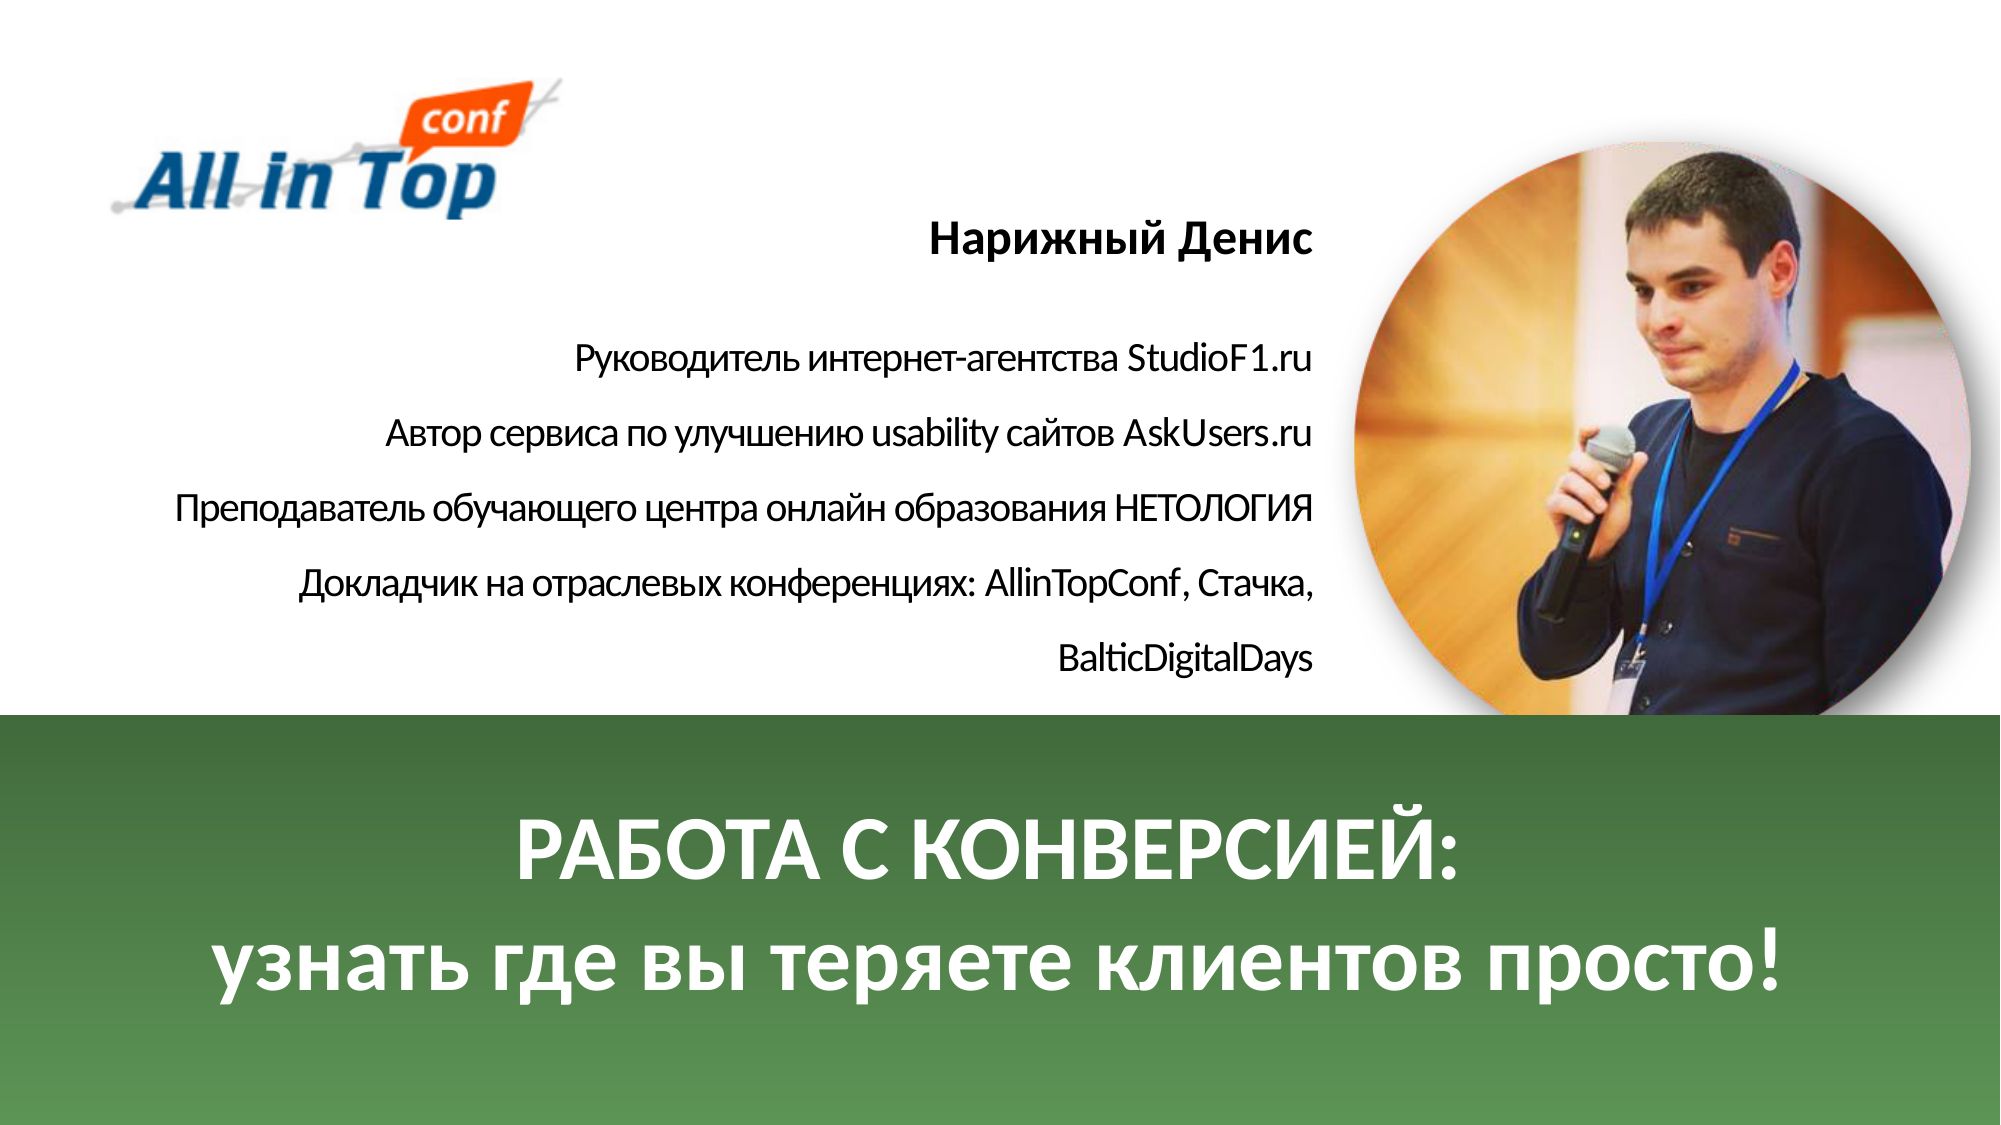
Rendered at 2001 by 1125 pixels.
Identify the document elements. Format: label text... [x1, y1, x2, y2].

picture [46, 28, 615, 280]
picture [1344, 127, 1984, 781]
text_box [0, 715, 2000, 1125]
text_box Нарижный Денис Руководитель интернет-агентства StudioF1.ru Автор сервиса по улучшению usability сайтов AskUsers.ru Преподаватель обучающего центра онлайн образования НЕТОЛОГИЯ Докладчик на отраслевых конференциях: AllinTopConf, Стачка, BalticDigitalDays [29, 138, 1329, 746]
subtitle РАБОТА С КОНВЕРСИЕЙ: узнать где вы теряете клиентов просто! [10, 780, 1989, 1113]
